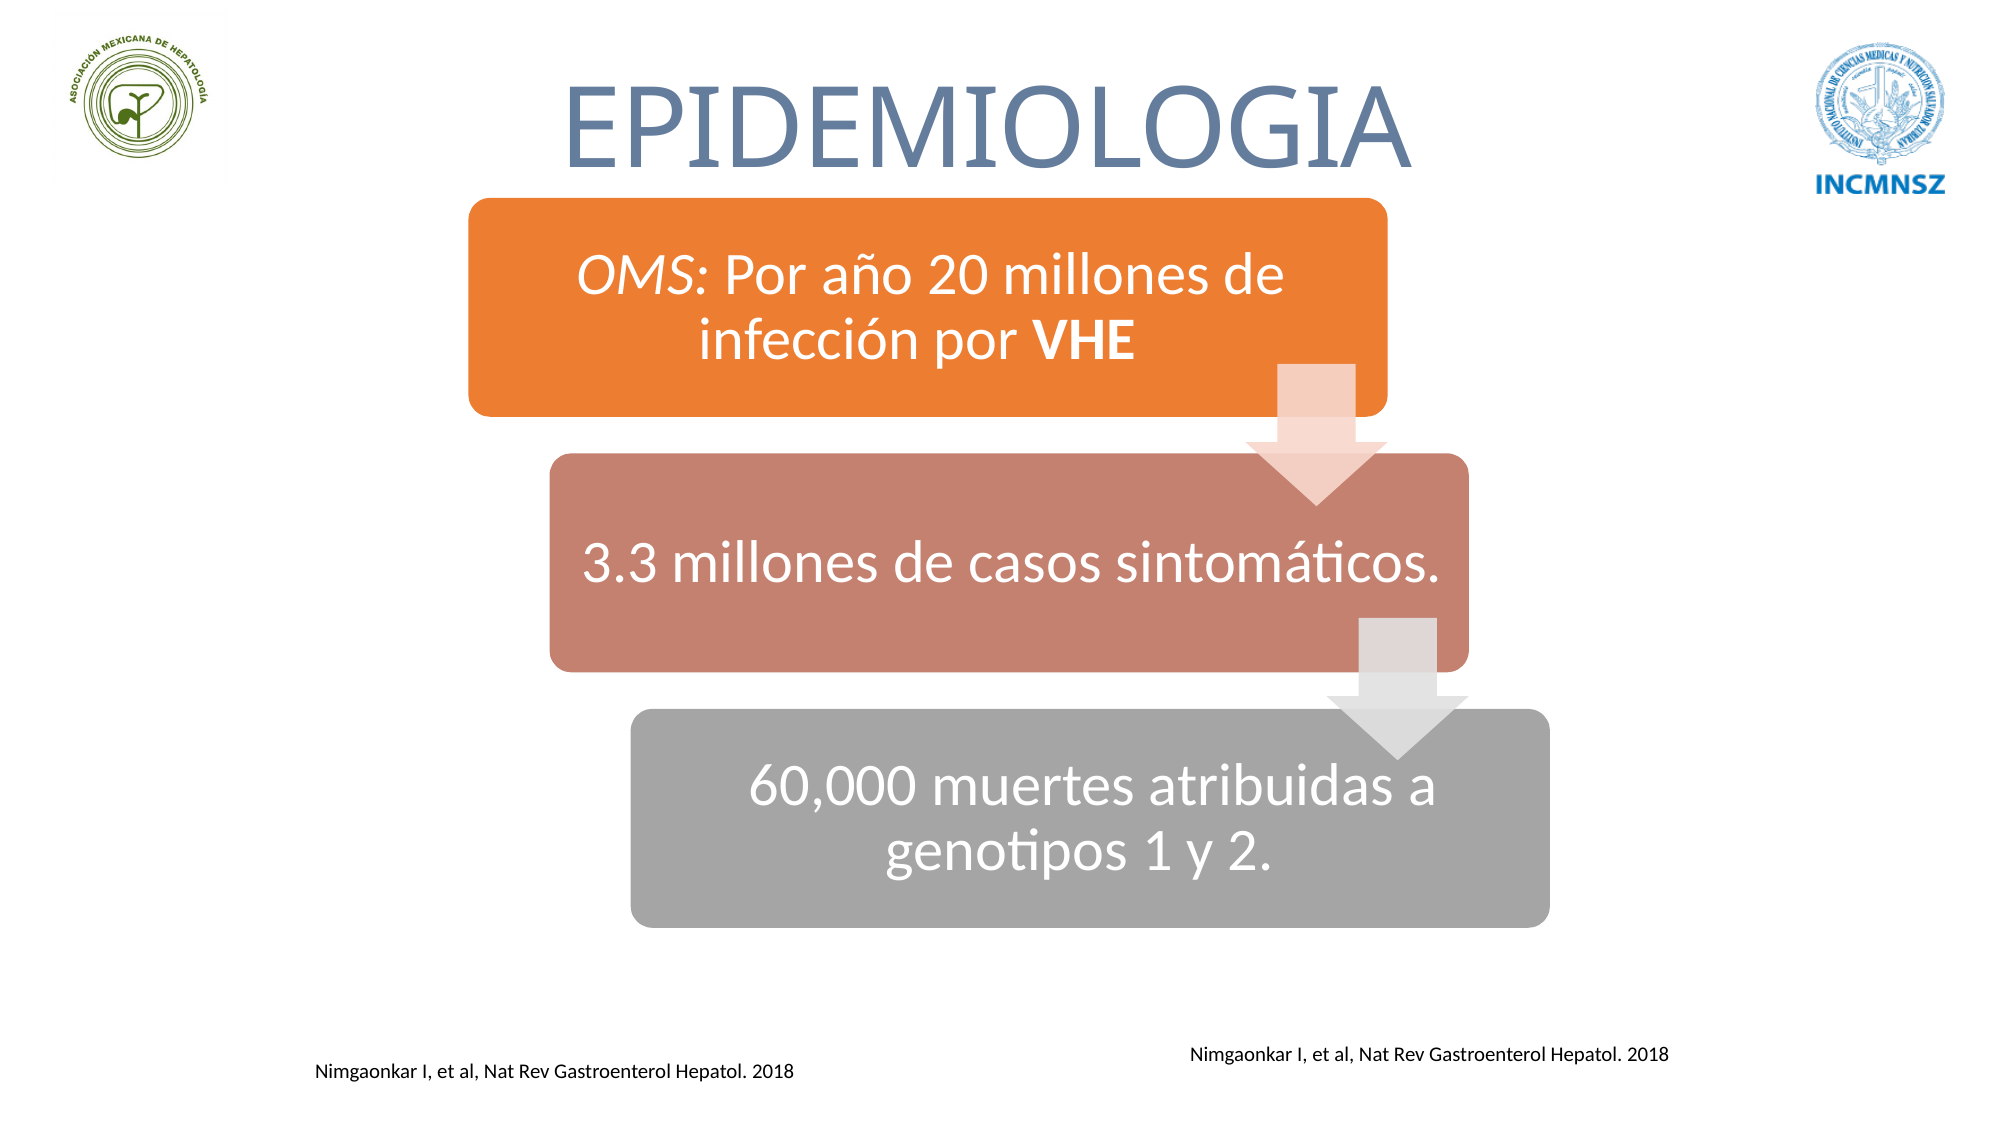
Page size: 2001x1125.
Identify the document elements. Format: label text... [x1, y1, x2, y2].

text_box EPIDEMIOLOGIA [324, 35, 1675, 198]
text_box Nimgaonkar I, et al, Nat Rev Gastroenterol Hepatol. 2018 [174, 1050, 814, 1090]
text_box Nimgaonkar I, et al, Nat Rev Gastroenterol Hepatol. 2018 [1049, 1033, 1689, 1073]
picture [52, 9, 228, 184]
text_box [468, 197, 1550, 928]
picture [1815, 42, 1945, 194]
